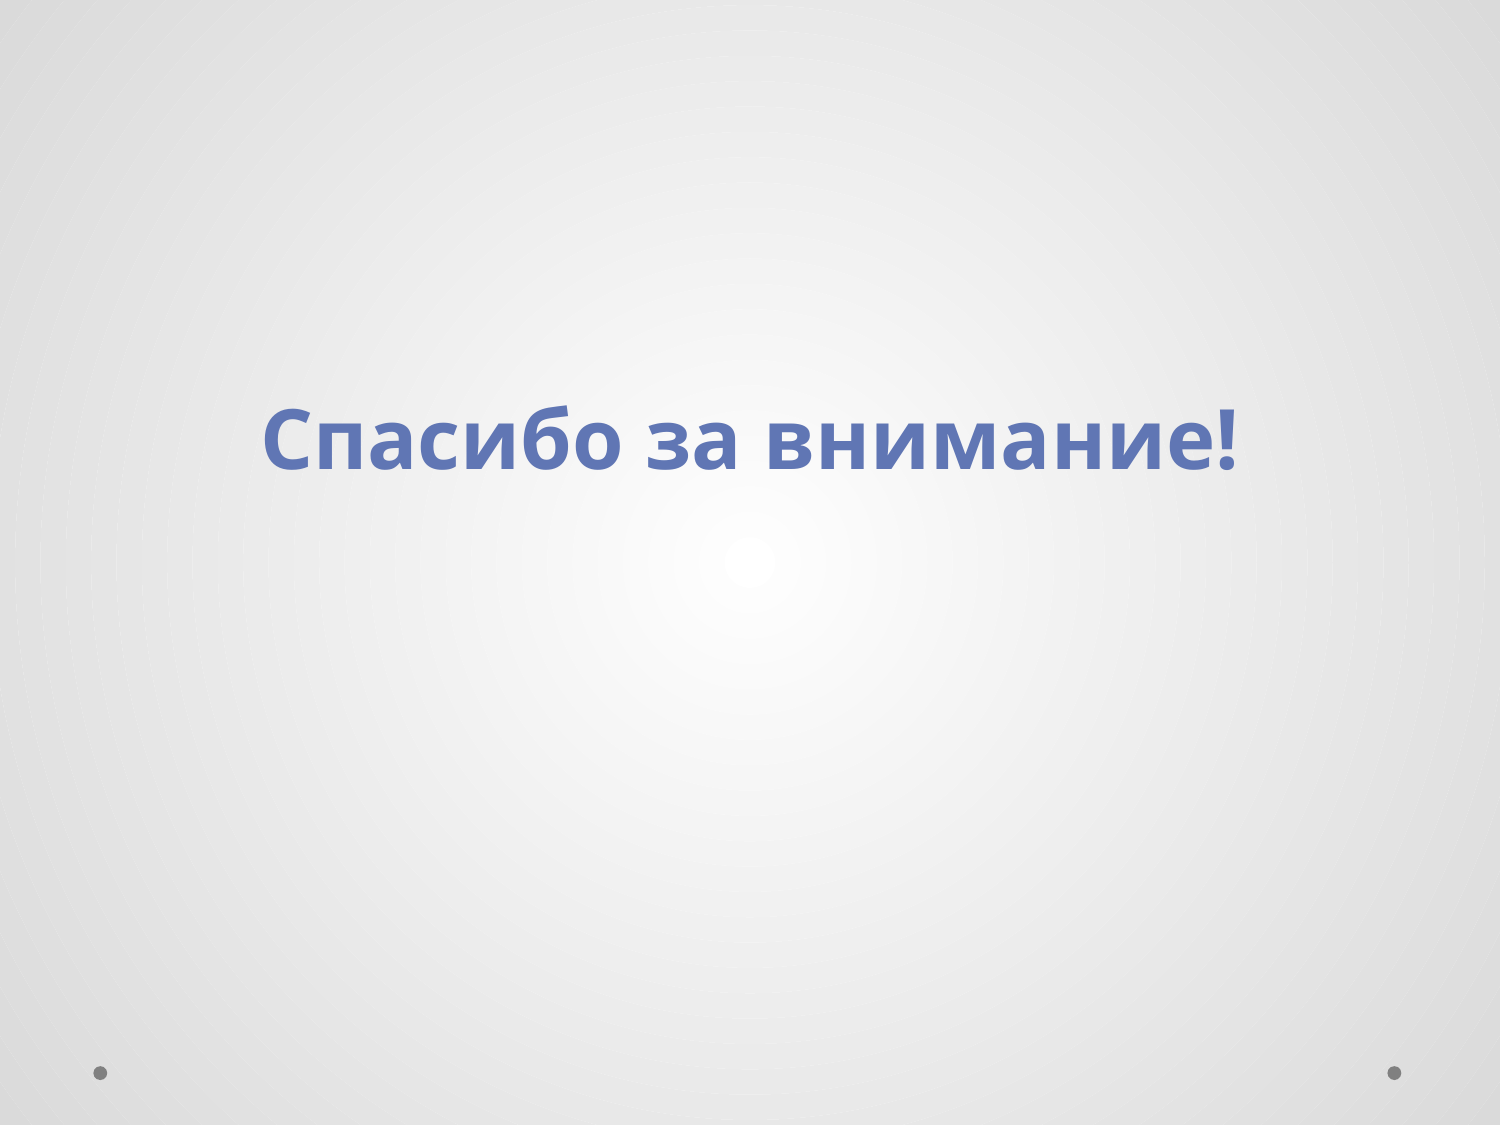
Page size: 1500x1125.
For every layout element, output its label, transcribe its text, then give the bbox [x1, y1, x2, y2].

list Спасибо за внимание! [75, 262, 1425, 1005]
